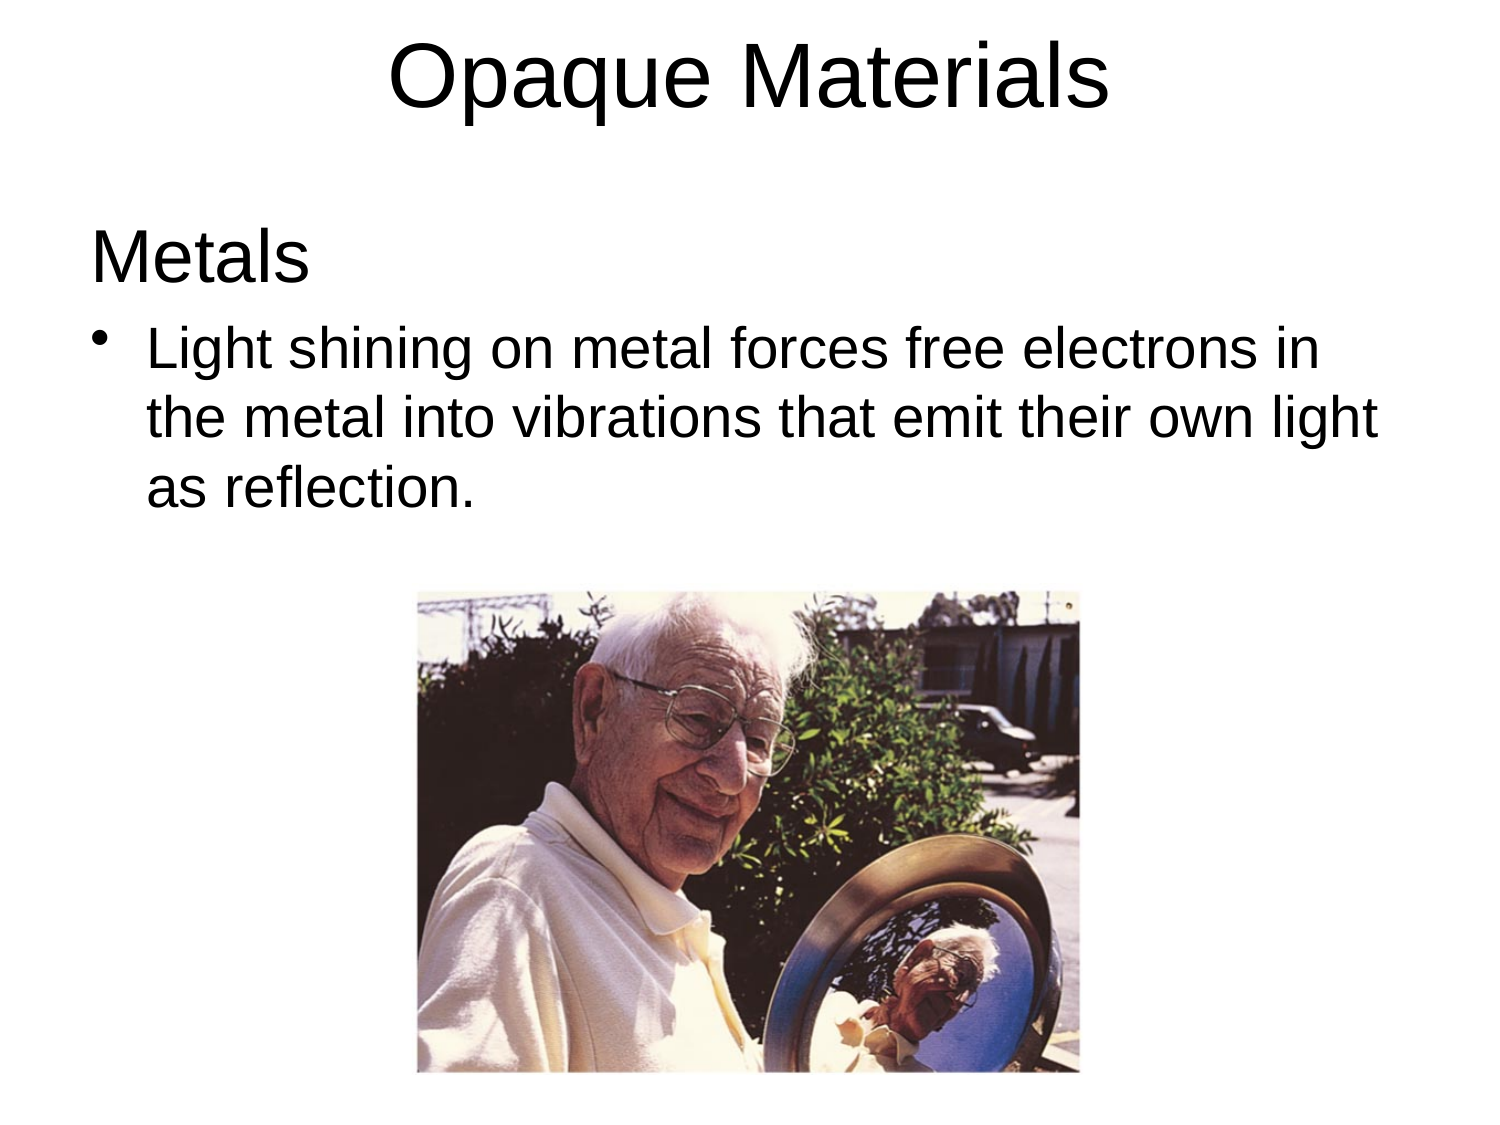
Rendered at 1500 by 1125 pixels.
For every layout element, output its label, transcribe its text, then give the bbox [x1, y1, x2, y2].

list Metals Light shining on metal forces free electrons in the metal into vibrations that emit their own light as reflection. [75, 200, 1425, 943]
title Opaque Materials [75, 5, 1425, 136]
picture [411, 583, 1089, 1076]
